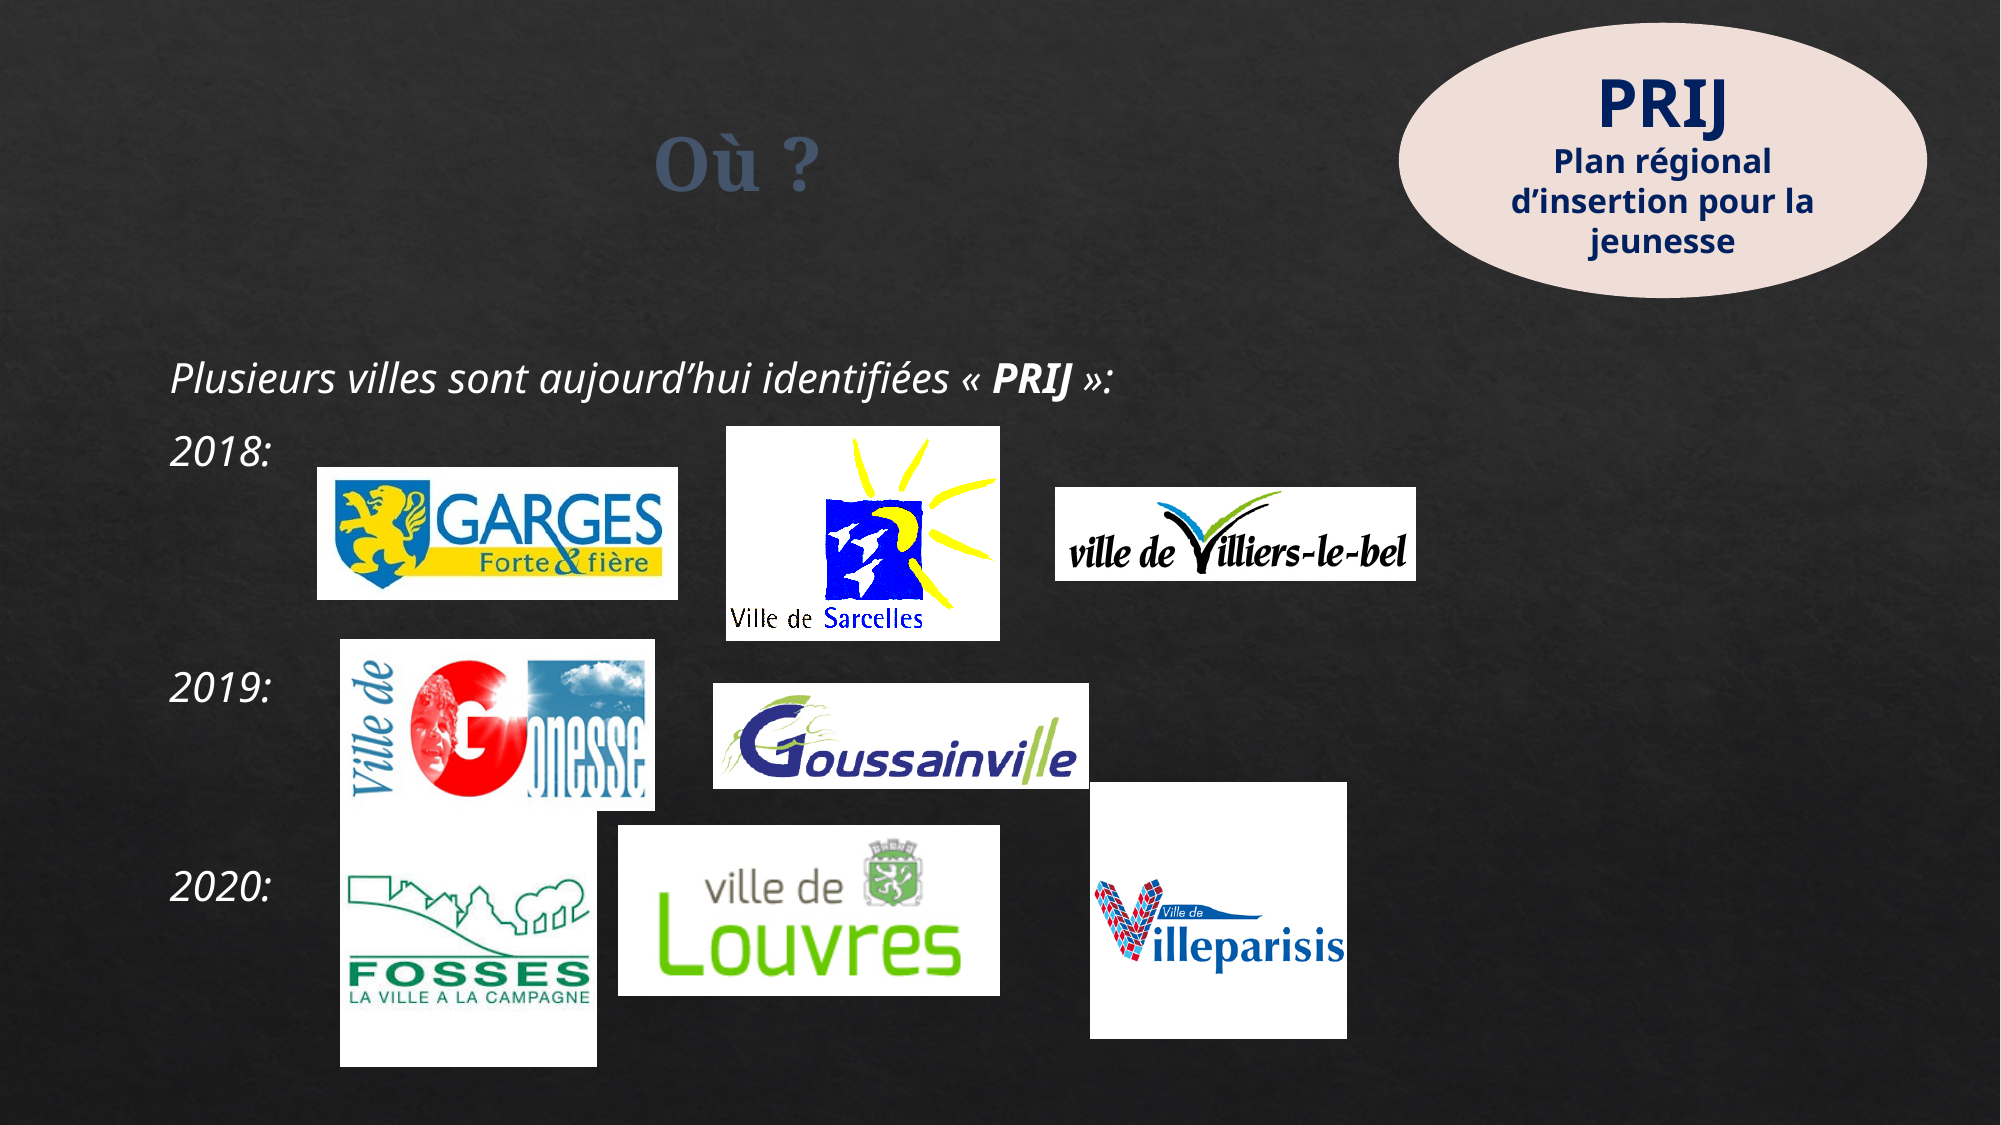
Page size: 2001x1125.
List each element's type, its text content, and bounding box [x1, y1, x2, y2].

text_box 2019: [154, 653, 311, 769]
text_box Où ? [210, 109, 1265, 323]
text_box PRIJ Plan régional d’insertion pour la jeunesse [1398, 22, 1928, 299]
text_box 2018: [154, 417, 311, 532]
text_box Plusieurs villes sont aujourd’hui identifiées « PRIJ »: [154, 343, 1928, 459]
picture [712, 682, 1348, 1040]
picture [618, 825, 1001, 996]
text_box 2020: [154, 852, 311, 968]
picture [726, 425, 1001, 641]
picture [316, 466, 679, 600]
picture [1054, 487, 1416, 581]
picture [339, 639, 656, 1068]
